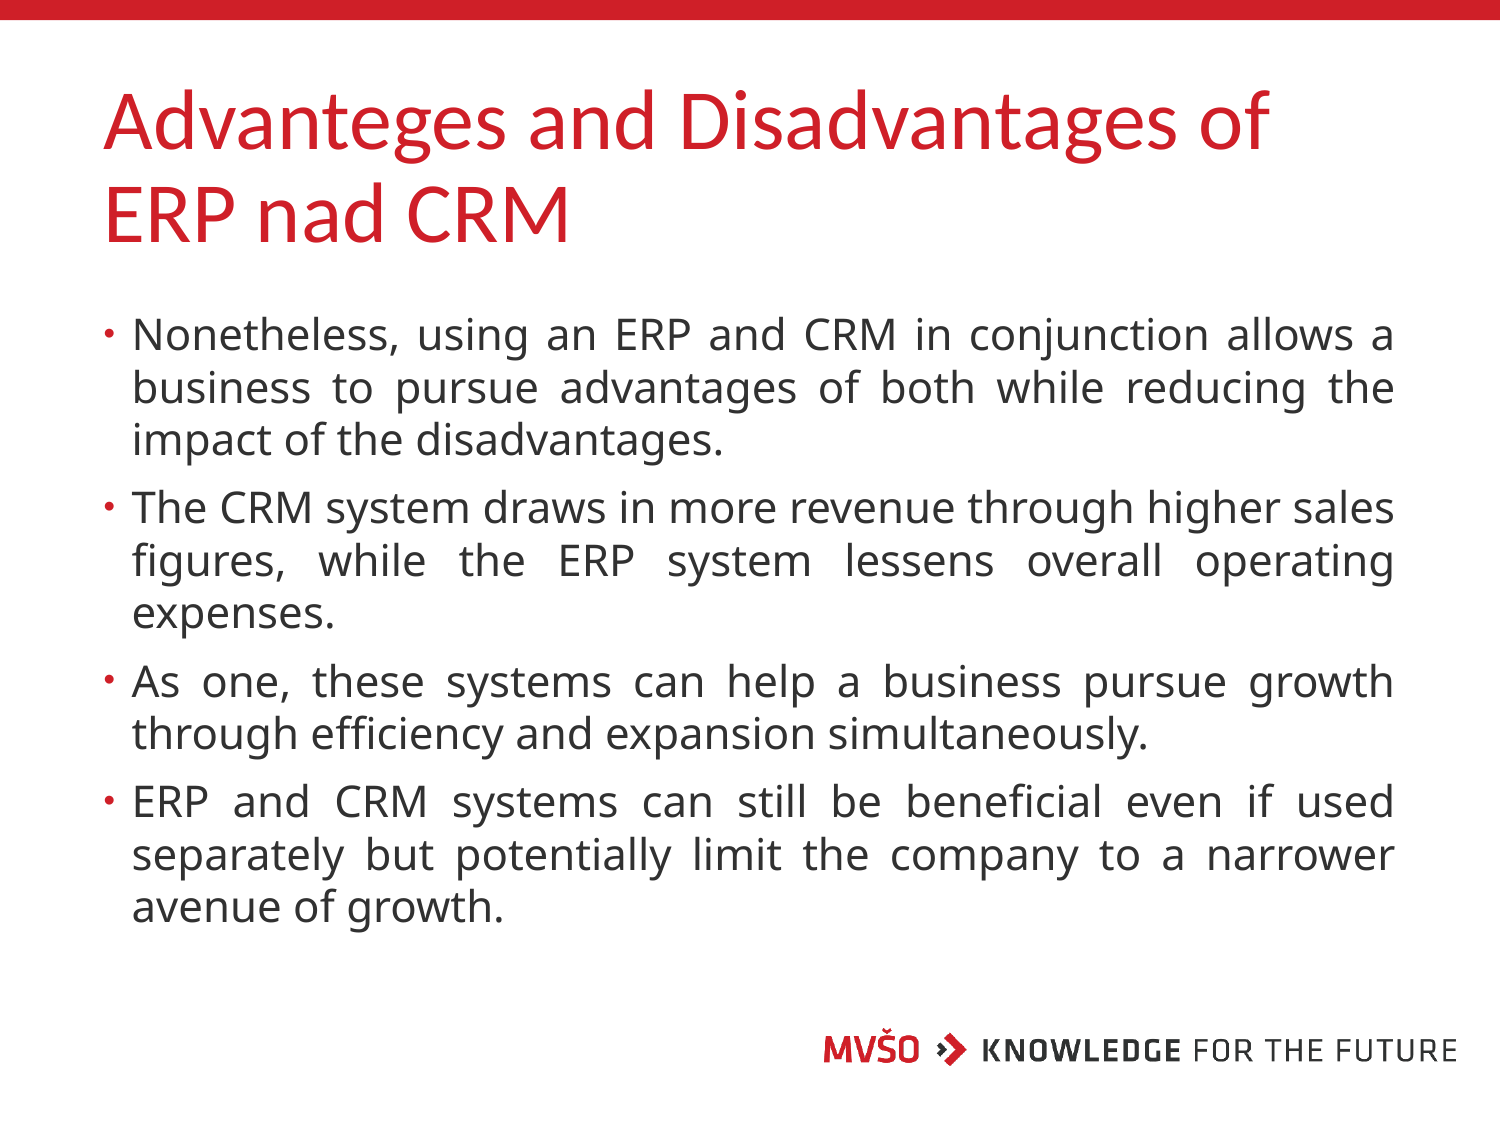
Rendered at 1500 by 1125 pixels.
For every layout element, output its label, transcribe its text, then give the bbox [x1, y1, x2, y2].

picture [824, 1028, 1456, 1066]
title Advanteges and Disadvantages of ERP nad CRM [88, 59, 1412, 278]
list Nonetheless, using an ERP and CRM in conjunction allows a business to pursue advantages of both while reducing the impact of the disadvantages. The CRM system draws in more revenue through higher sales figures, while the ERP system lessens overall operating expenses. As one, these systems can help a business pursue growth through efficiency and expansion simultaneously. ERP and CRM systems can still be beneficial even if used separately but potentially limit the company to a narrower avenue of growth. [88, 299, 1412, 969]
